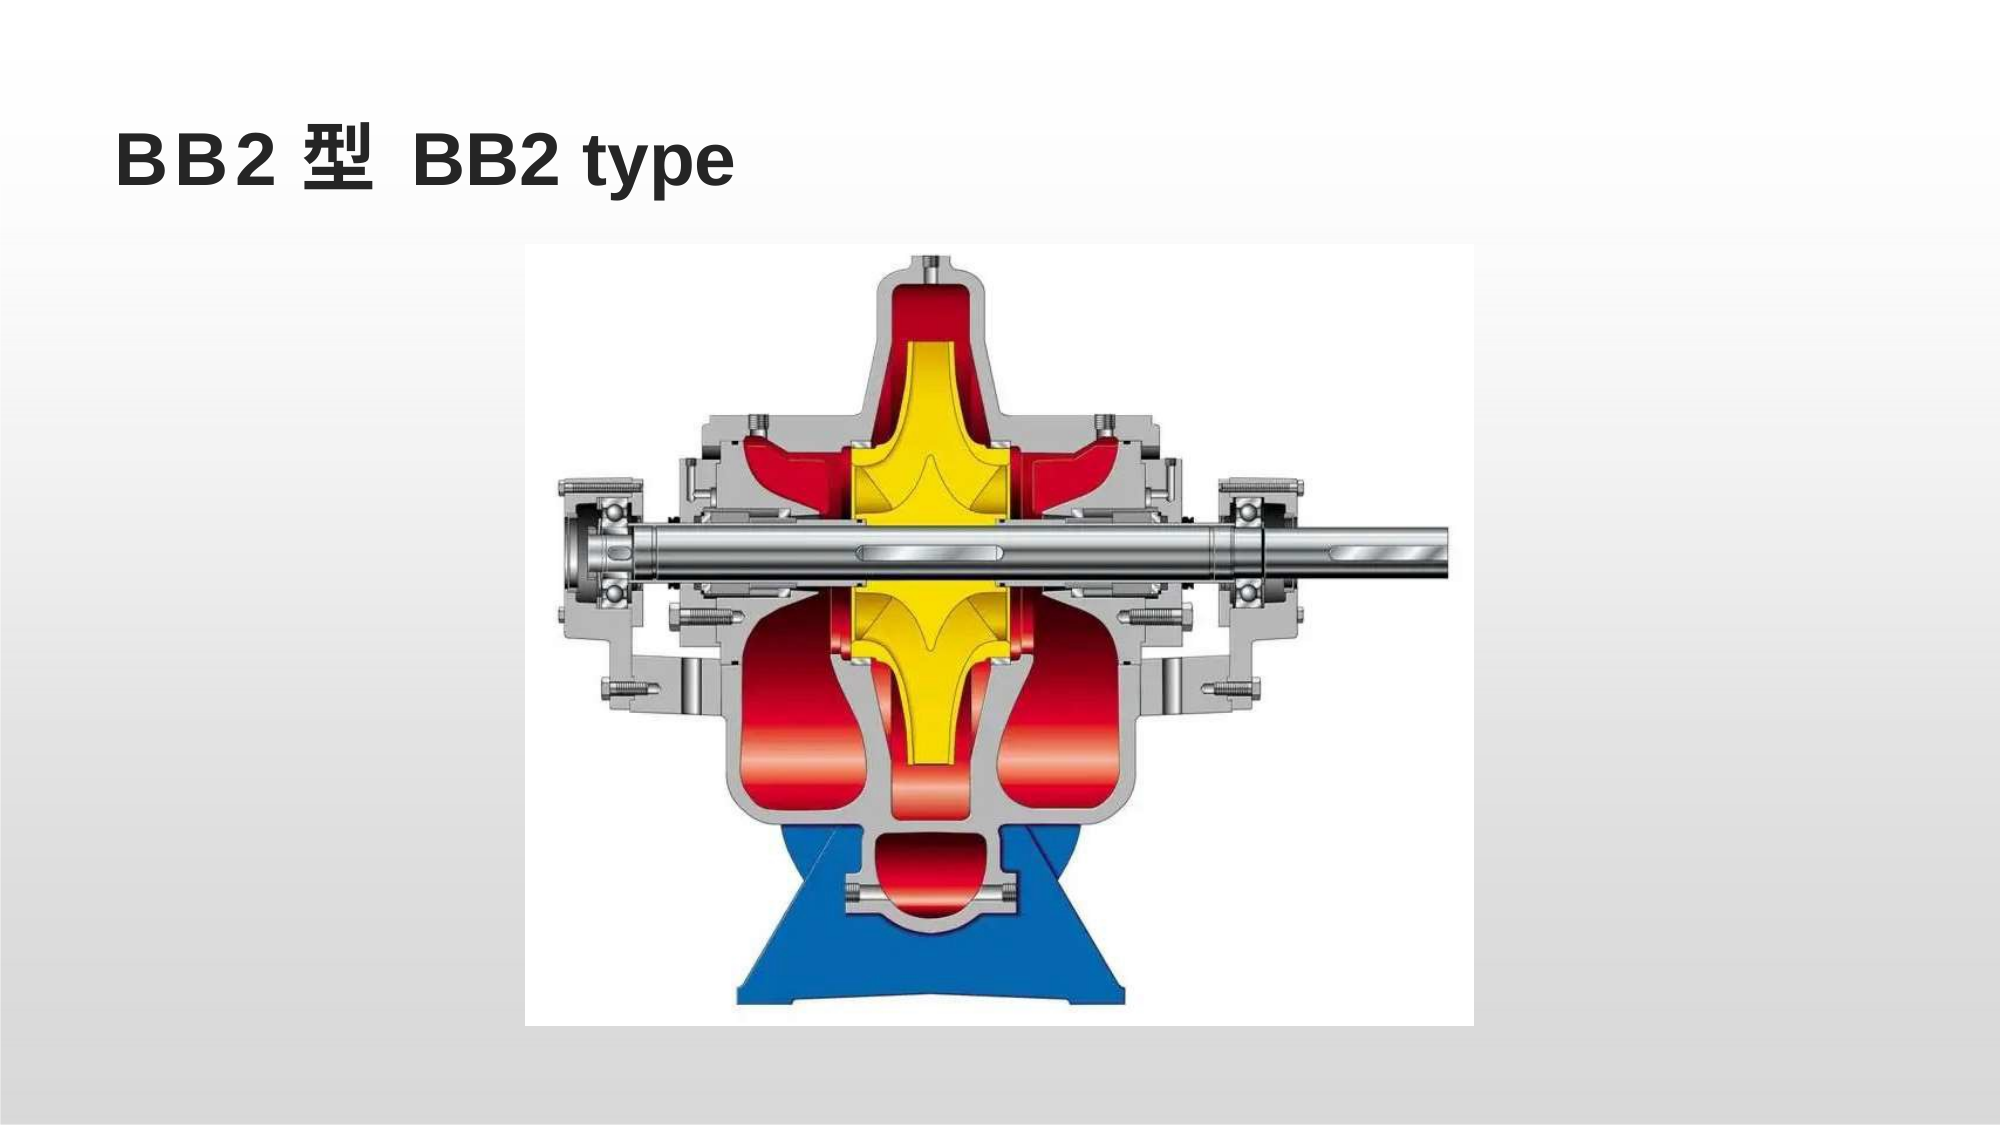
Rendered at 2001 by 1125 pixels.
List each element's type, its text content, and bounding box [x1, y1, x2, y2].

picture [0, 0, 2000, 1125]
title BB2型 BB2 type [112, 107, 1088, 298]
